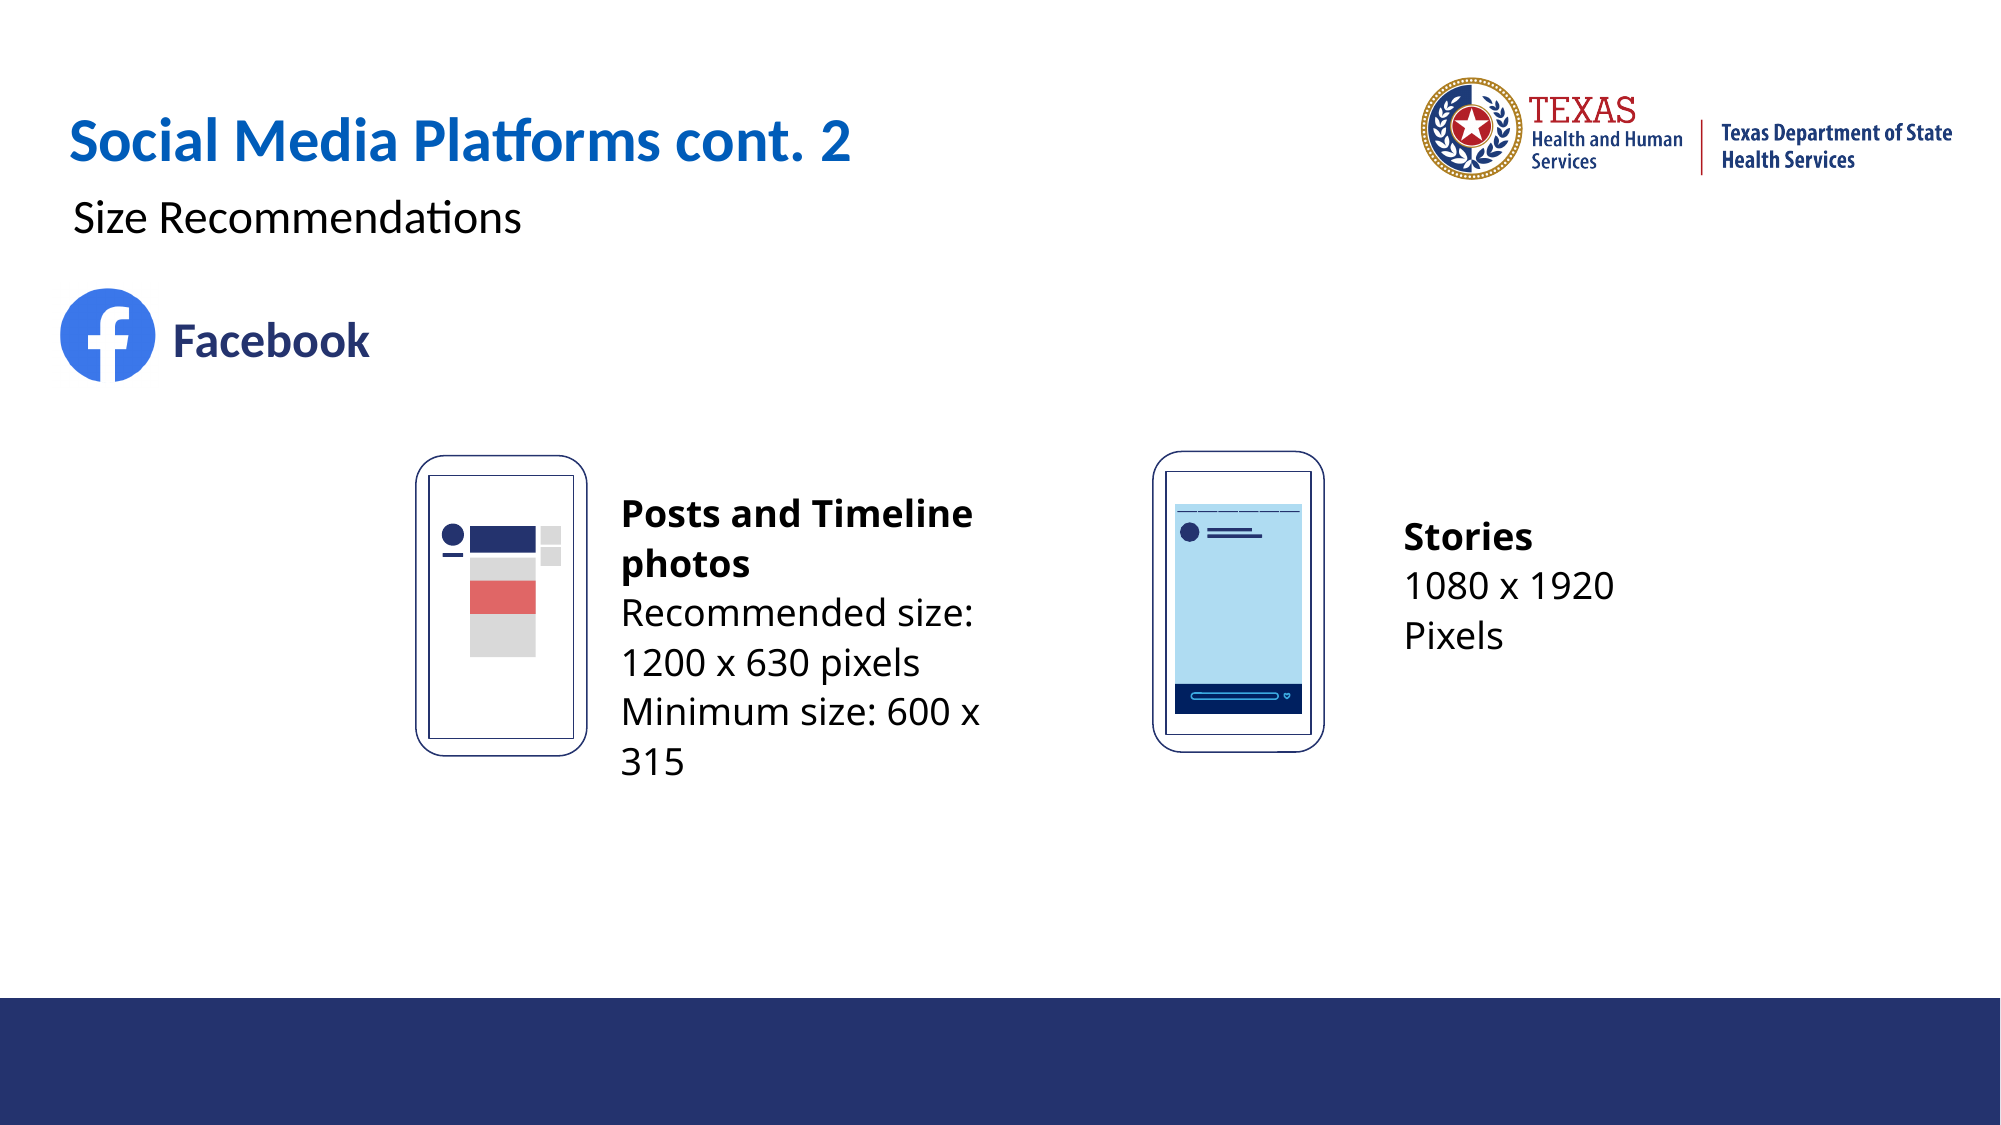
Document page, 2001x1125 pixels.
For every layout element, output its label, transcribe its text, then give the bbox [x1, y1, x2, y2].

title Social Media Platforms cont. 2 [69, 98, 864, 176]
text_box Posts and Timeline photos Recommended size: 1200 x 630 pixels Minimum size: 600 x 315 [605, 470, 1053, 798]
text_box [415, 455, 588, 757]
picture [1383, 57, 2000, 209]
text_box Stories 1080 x 1920 Pixels [1388, 493, 1712, 722]
picture [52, 282, 159, 389]
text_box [1152, 451, 1325, 753]
list Size Recommendations [73, 185, 698, 238]
text_box Facebook [162, 286, 471, 383]
text_box [0, 998, 2001, 1125]
